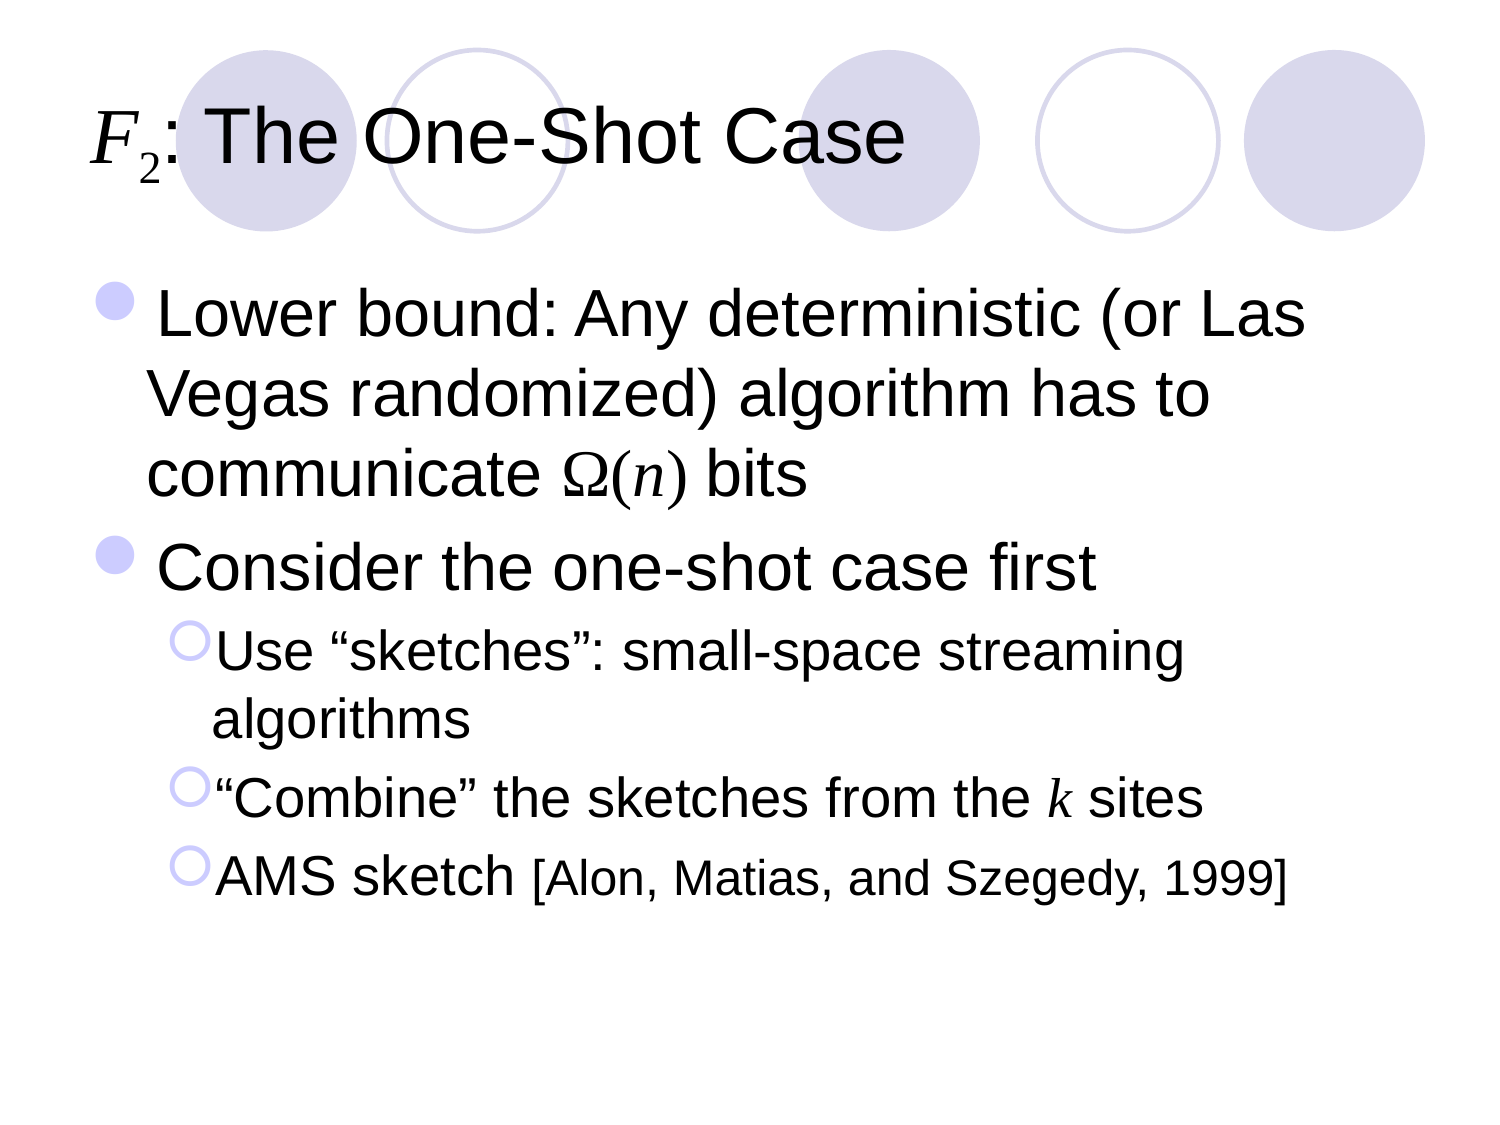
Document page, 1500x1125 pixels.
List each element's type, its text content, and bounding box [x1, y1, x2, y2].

list Lower bound: Any deterministic (or Las Vegas randomized) algorithm has to communicate Ω(n) bits Consider the one-shot case first Use “sketches”: small-space streaming algorithms “Combine” the sketches from the k sites AMS sketch [Alon, Matias, and Szegedy, 1999] [74, 262, 1426, 1006]
title F2: The One-Shot Case [74, 44, 1426, 233]
